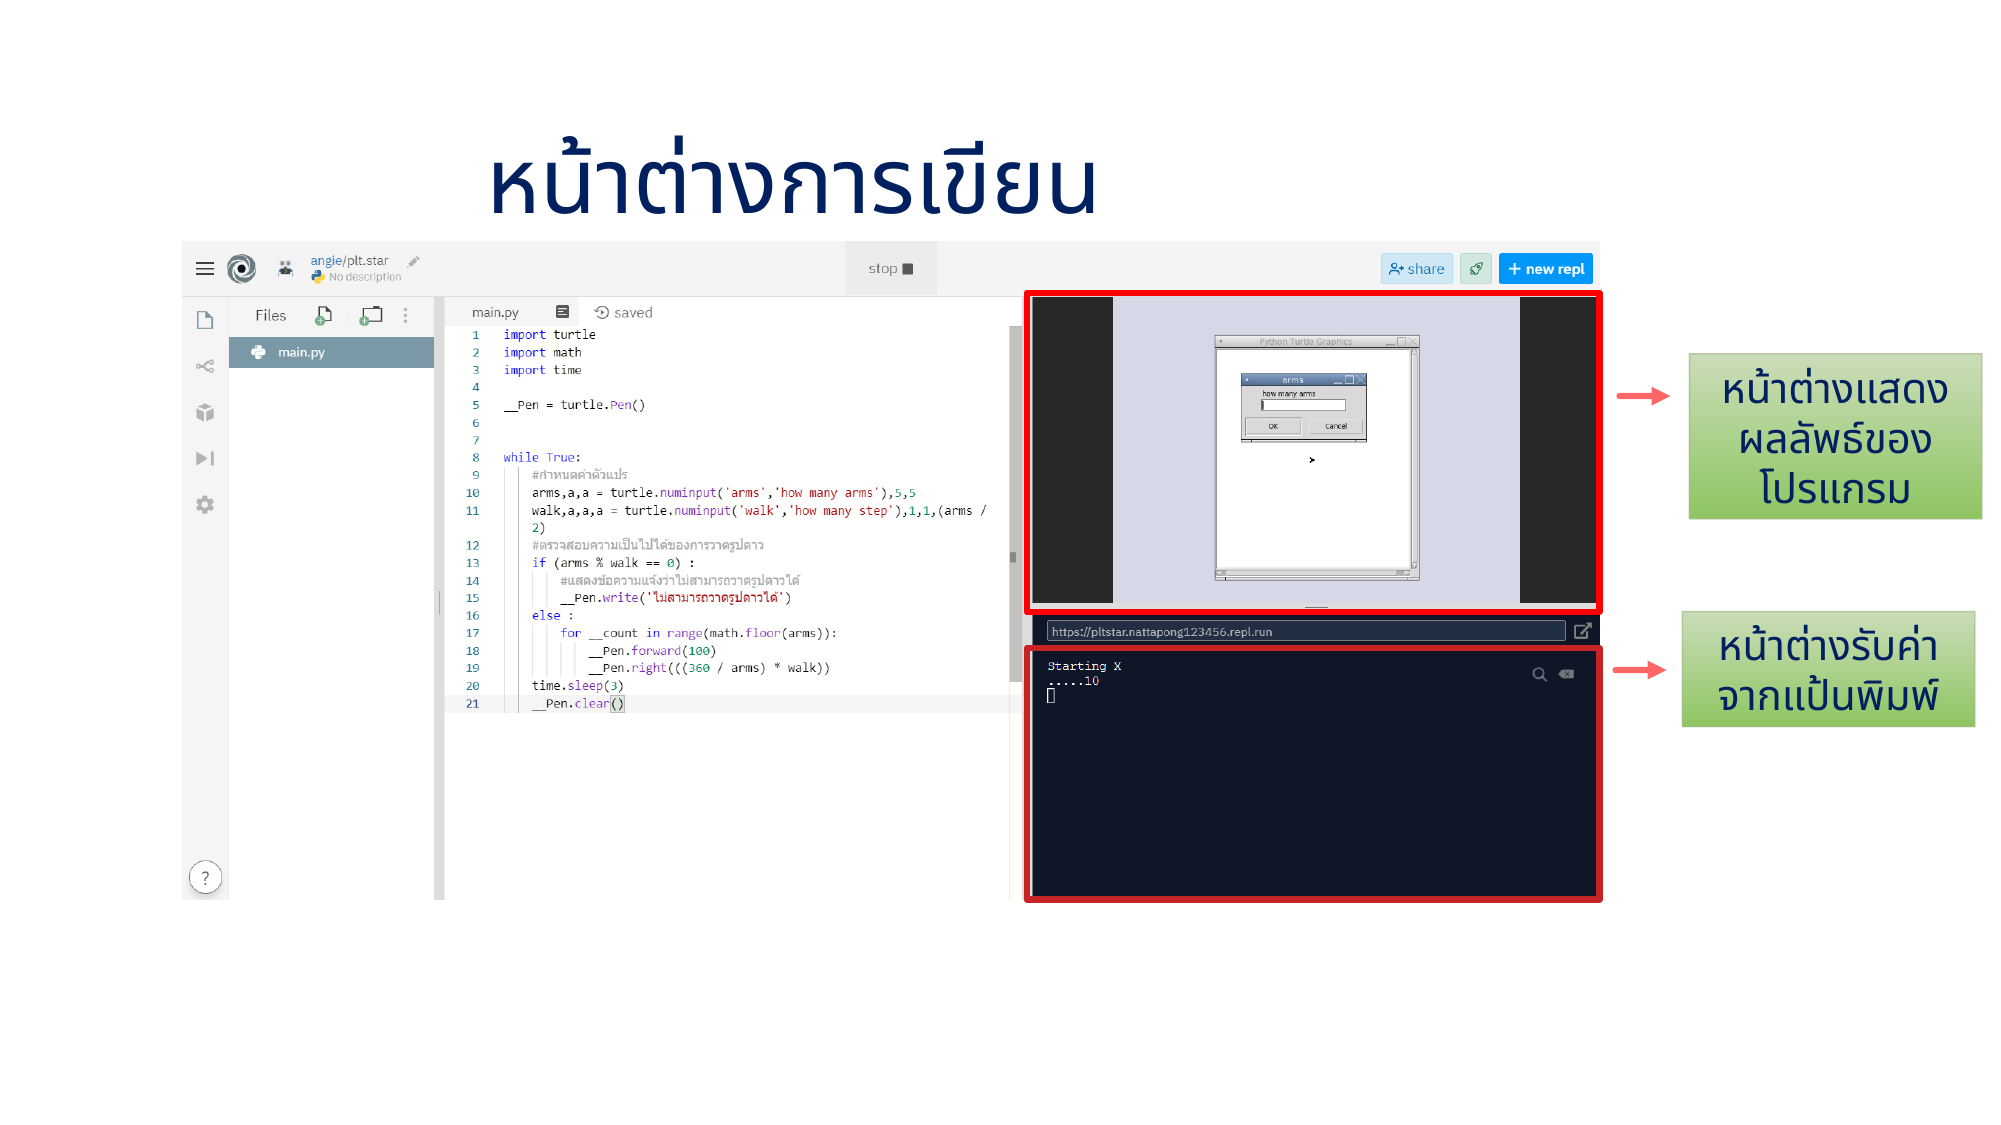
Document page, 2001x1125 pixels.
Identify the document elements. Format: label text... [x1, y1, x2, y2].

text_box หน้าต่างการเขียนโปรแกรม [441, 114, 1148, 240]
text_box หน้าต่างแสดงผลลัพธ์ของโปรแกรม [1689, 353, 1983, 520]
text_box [181, 240, 1600, 900]
text_box หน้าต่างรับค่าจากแป้นพิมพ์ [1682, 611, 1976, 727]
